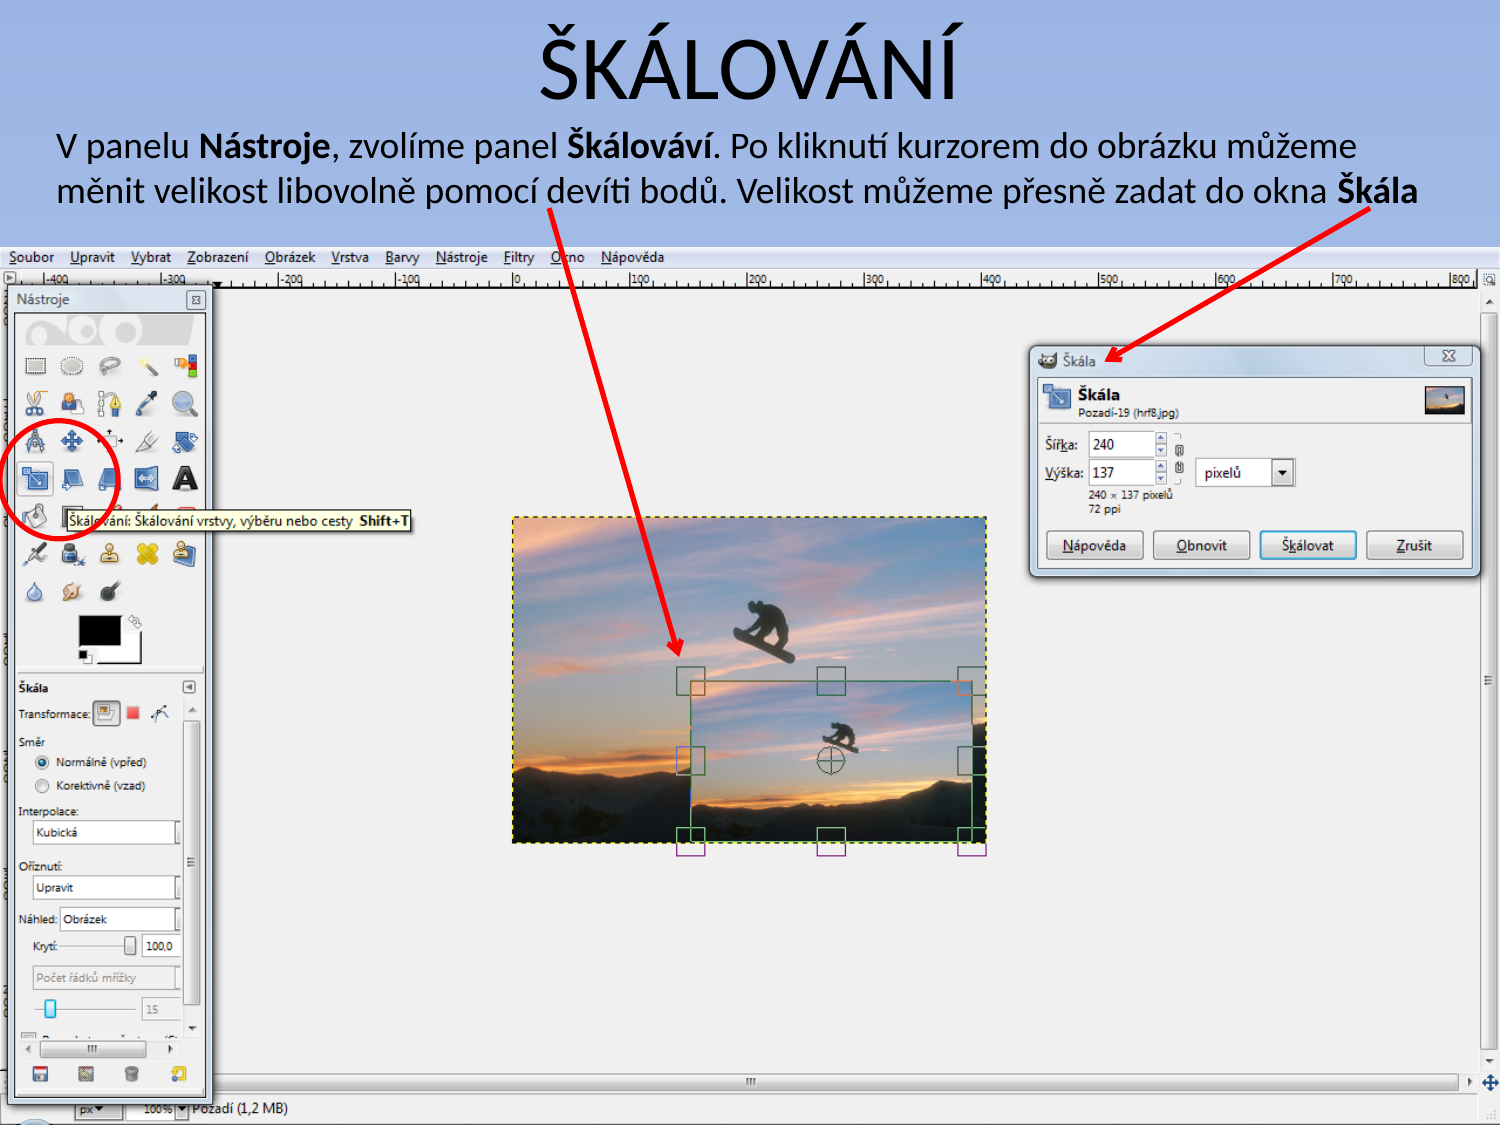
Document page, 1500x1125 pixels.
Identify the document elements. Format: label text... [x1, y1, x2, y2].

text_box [548, 207, 680, 658]
picture [0, 247, 1500, 1125]
title ŠKÁLOVÁNÍ [75, 0, 1425, 113]
text_box V panelu Nástroje, zvolíme panel Škálováví. Po kliknutí kurzorem do obrázku můžeme měnit velikost libovolně pomocí devíti bodů. Velikost můžeme přesně zadat do okna Škála [41, 113, 1447, 219]
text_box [1104, 207, 1371, 362]
